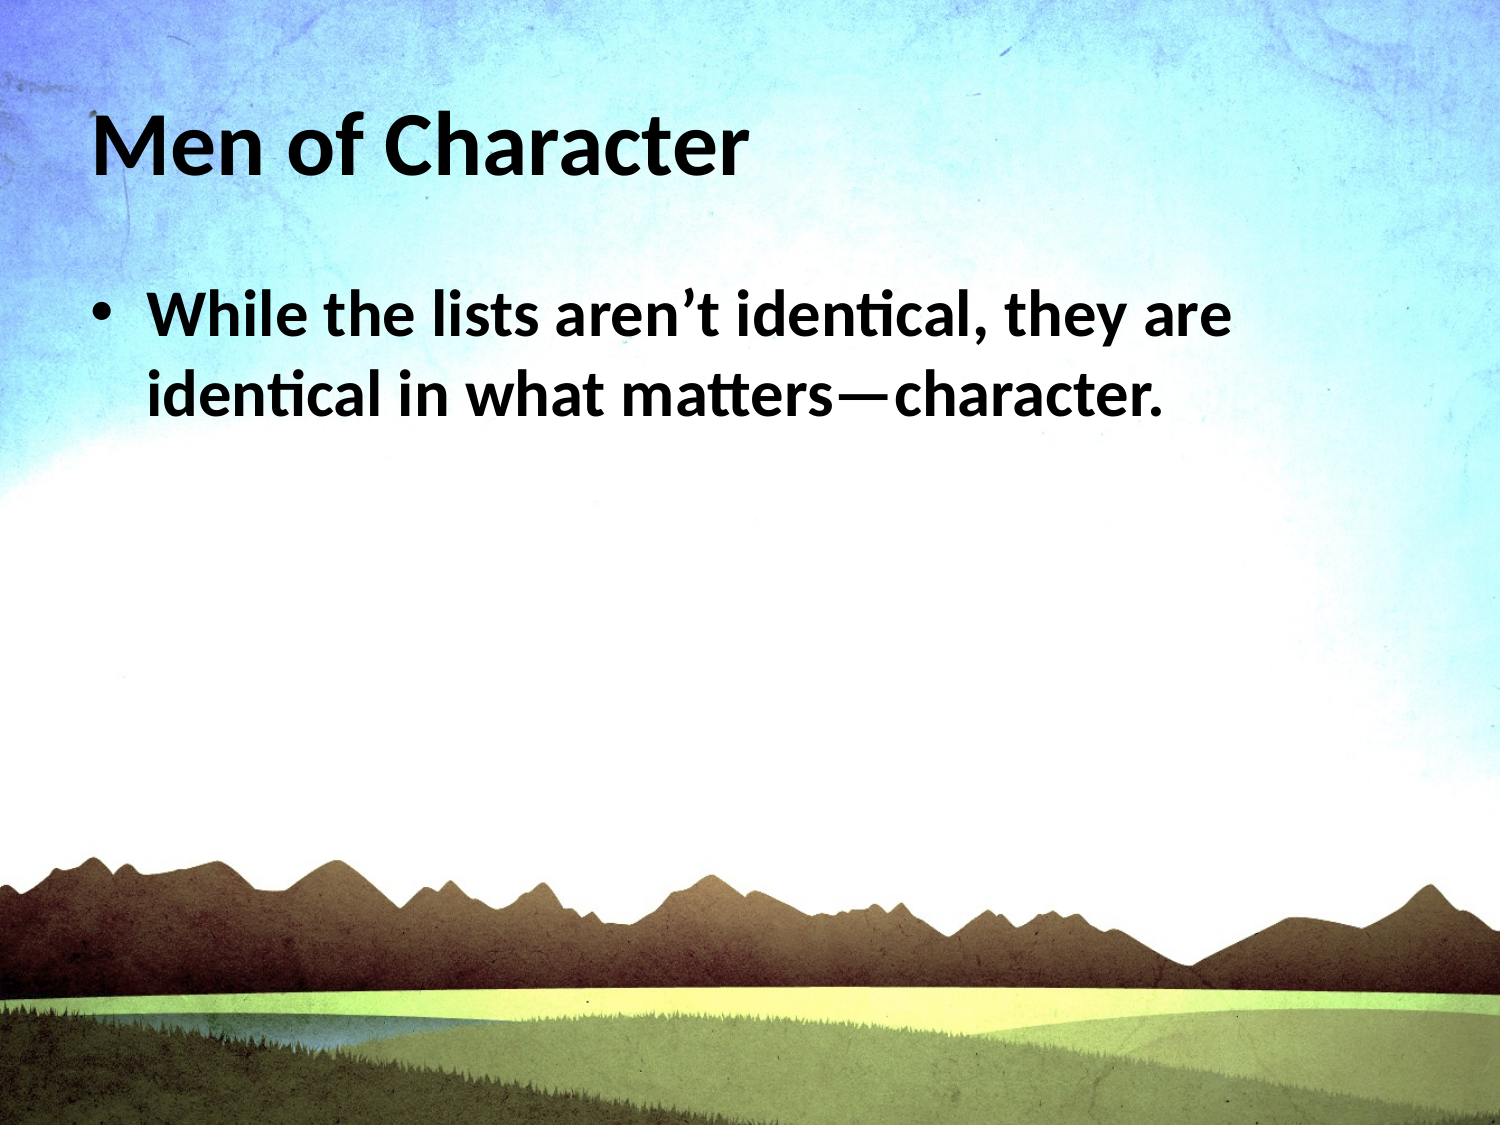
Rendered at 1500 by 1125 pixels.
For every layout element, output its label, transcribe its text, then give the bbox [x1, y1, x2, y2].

list While the lists aren’t identical, they are identical in what matters—character. [75, 262, 1425, 1005]
title Men of Character [75, 45, 1425, 233]
picture [0, 0, 1500, 1125]
